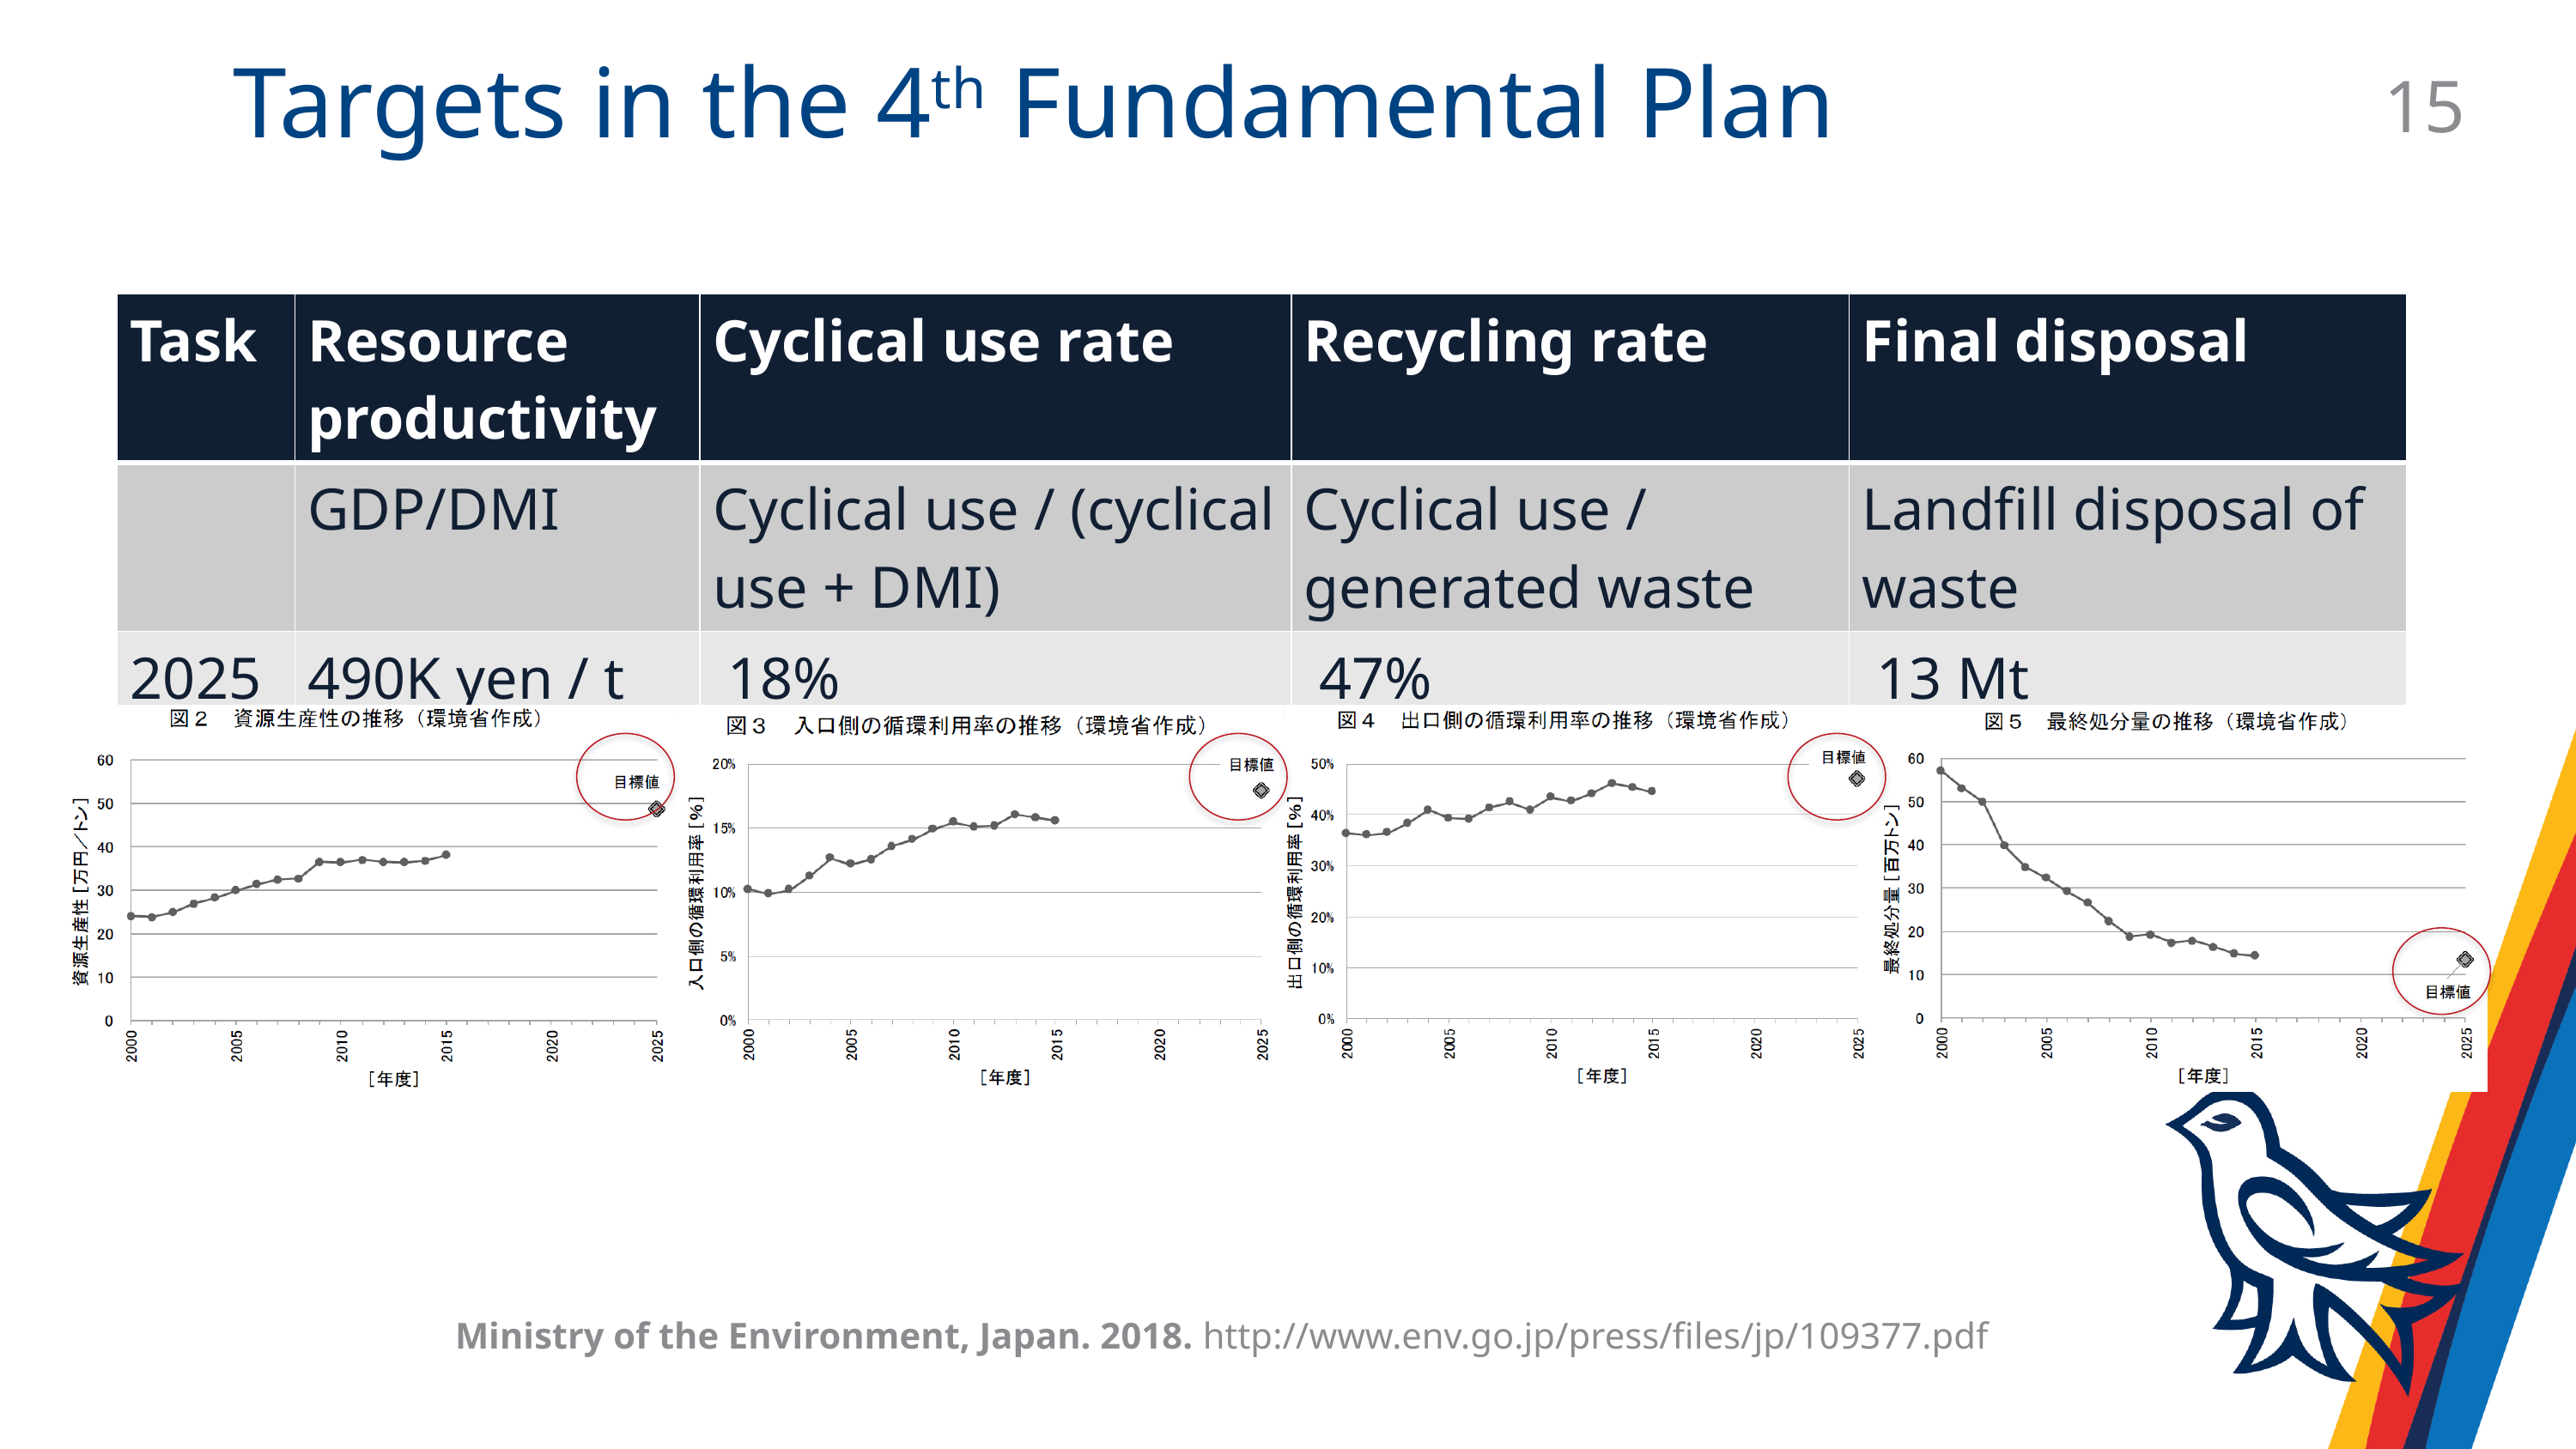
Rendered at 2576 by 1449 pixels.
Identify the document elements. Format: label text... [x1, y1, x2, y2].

table_cell Cyclical use / (cyclical use + DMI) [701, 465, 1291, 631]
table_cell 47% [1292, 632, 1849, 704]
picture [0, 0, 2576, 1449]
title Targets in the 4th Fundamental Plan [233, 63, 2082, 256]
table_cell 18% [701, 632, 1291, 704]
table_cell 2025 [118, 632, 295, 704]
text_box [61, 704, 2488, 1092]
table_cell Cyclical use / generated waste [1292, 465, 1849, 631]
table_cell [118, 465, 295, 631]
table_header Resource productivity [295, 294, 699, 460]
table_cell GDP/DMI [295, 465, 699, 631]
footer Ministry of the Environment, Japan. 2018. http://www.env.go.jp/press/files/jp/109377.pdf [231, 1295, 2213, 1373]
table_cell 490K yen / t [295, 632, 699, 704]
table_header Recycling rate [1292, 294, 1849, 460]
table_cell 13 Mt [1850, 632, 2406, 704]
slide_number 15 [2344, 71, 2479, 149]
table_cell Landfill disposal of waste [1850, 465, 2406, 631]
table_header Task [118, 294, 295, 460]
table_header Cyclical use rate [701, 294, 1291, 460]
table_header Final disposal [1850, 294, 2406, 460]
